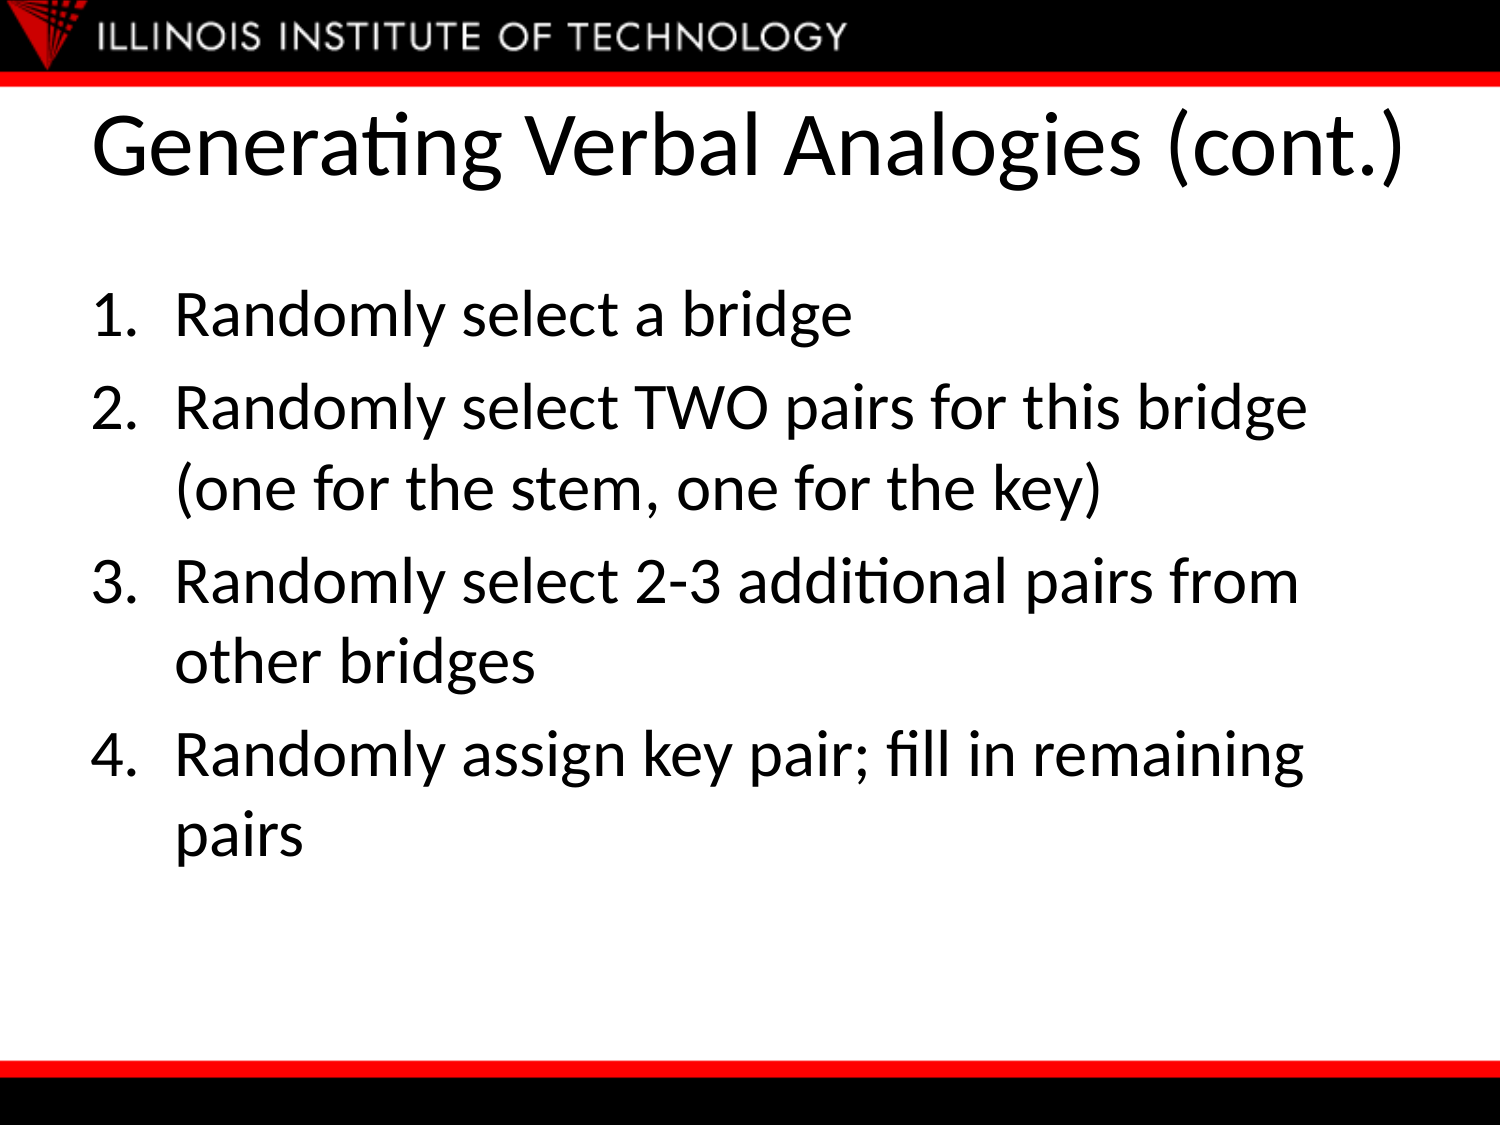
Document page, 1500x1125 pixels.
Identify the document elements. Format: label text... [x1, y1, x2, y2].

picture [0, 0, 1500, 1125]
title Generating Verbal Analogies (cont.) [75, 45, 1425, 233]
list Randomly select a bridge Randomly select TWO pairs for this bridge (one for the stem, one for the key) Randomly select 2-3 additional pairs from other bridges Randomly assign key pair; fill in remaining pairs [75, 262, 1425, 1005]
